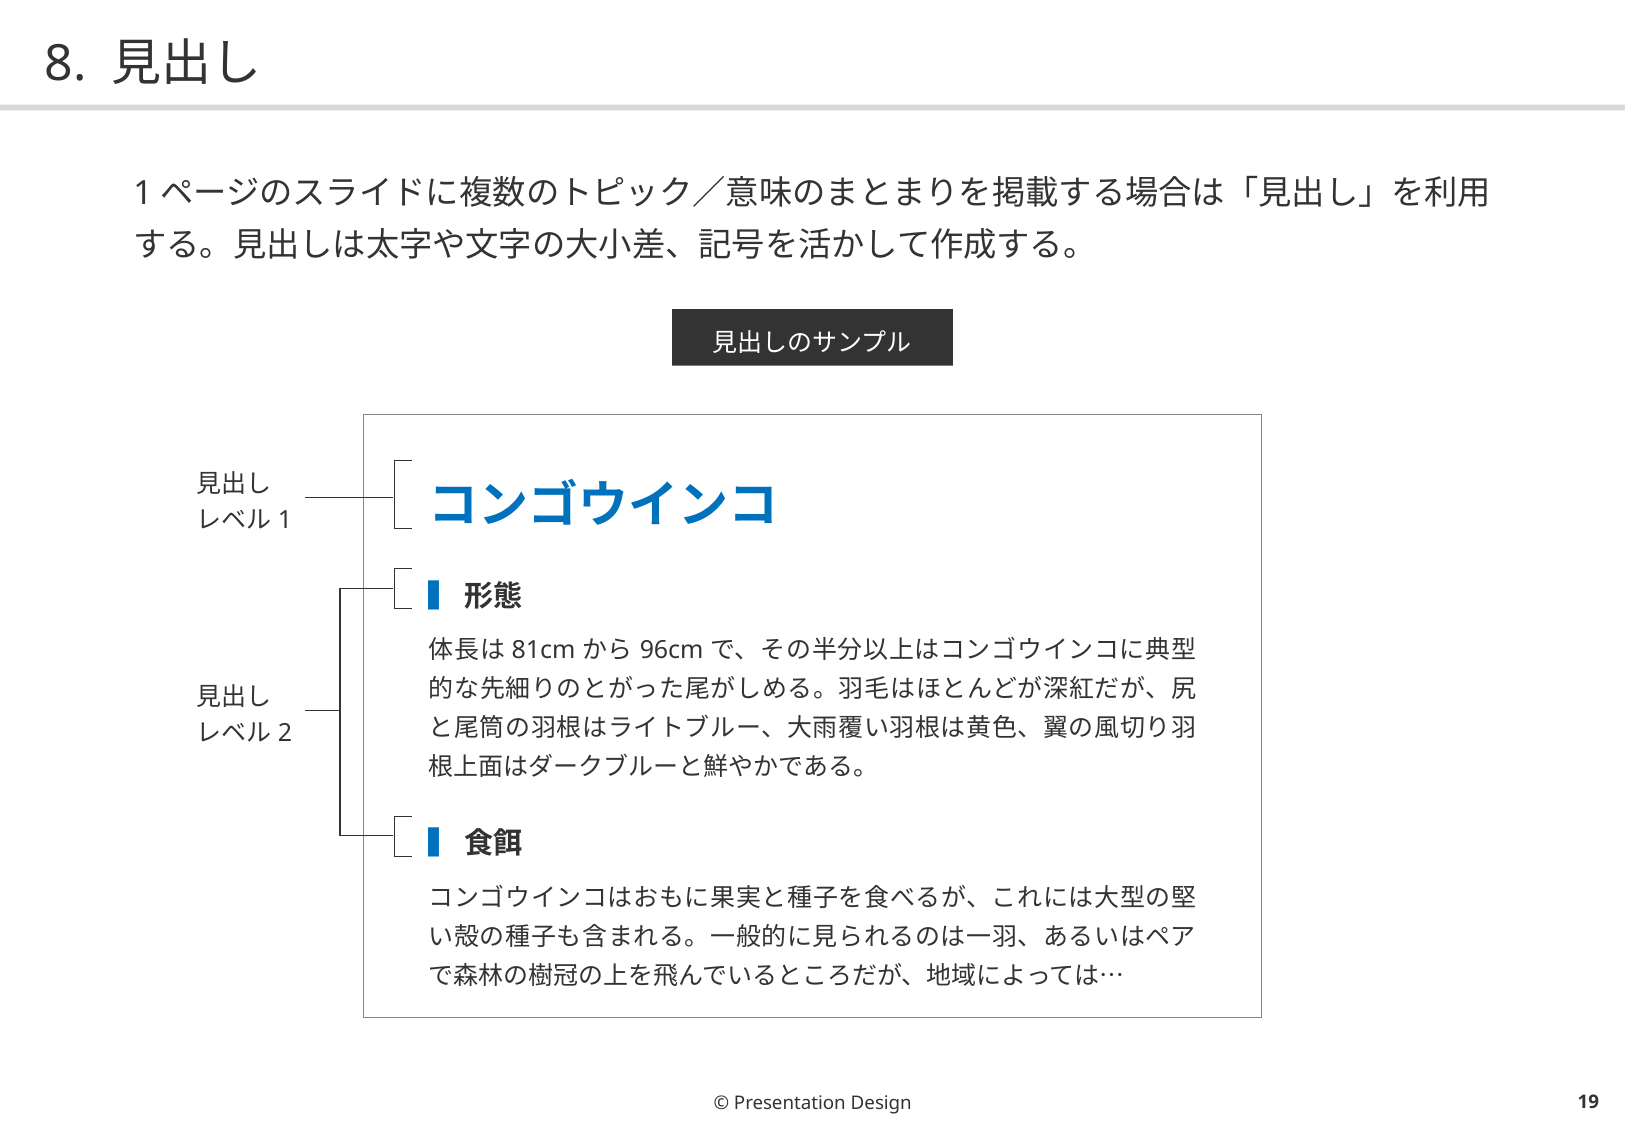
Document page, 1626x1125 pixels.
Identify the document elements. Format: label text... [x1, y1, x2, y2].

text_box 見出し レベル1 [196, 461, 293, 534]
text_box [363, 414, 1262, 1018]
title 8. 見出し [44, 25, 1581, 90]
table_header [395, 461, 412, 528]
text_box 見出し レベル2 [196, 674, 293, 747]
text_box コンゴウインコ ▍形態 体長は81cmから96cmで、その半分以上はコンゴウインコに典型的な先細りのとがった尾がしめる。羽毛はほとんどが深紅だが、尻と尾筒の羽根はライトブルー、大雨覆い羽根は黄色、翼の風切り羽根上面はダークブルーと鮮やかである。 ▍食餌 コンゴウインコはおもに果実と種子を食べるが、これには大型の堅い殻の種子も含まれる。一般的に見られるのは一羽、あるいはペアで森林の樹冠の上を飛んでいるところだが、地域によっては… [428, 460, 1197, 990]
slide_number 18 [1521, 1081, 1600, 1124]
text_box 1ページのスライドに複数のトピック／意味のまとまりを掲載する場合は「見出し」を利用する。見出しは太字や文字の大小差、記号を活かして作成する。 [133, 159, 1492, 263]
table_header [395, 569, 412, 608]
text_box 見出しのサンプル [672, 309, 953, 366]
footer © Presentation Design [133, 1081, 1492, 1125]
table_header [395, 817, 412, 856]
